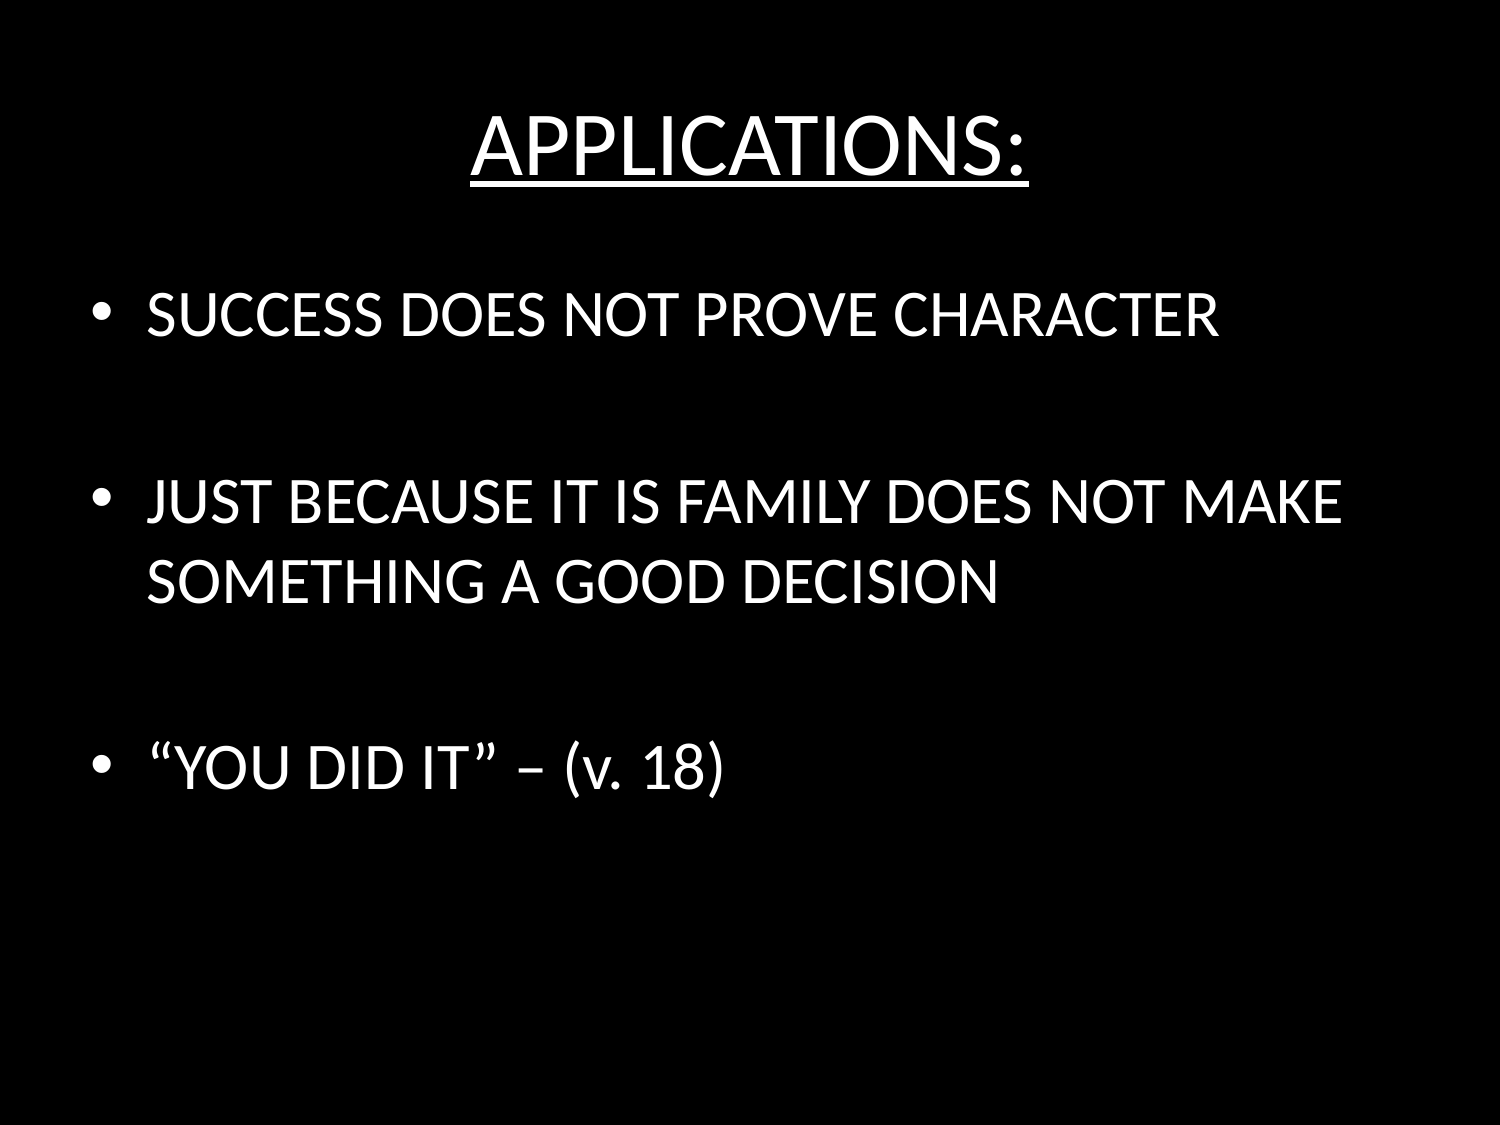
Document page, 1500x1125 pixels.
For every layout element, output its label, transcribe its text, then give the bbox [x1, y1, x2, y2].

list SUCCESS DOES NOT PROVE CHARACTER JUST BECAUSE IT IS FAMILY DOES NOT MAKE SOMETHING A GOOD DECISION “YOU DID IT” – (v. 18) [75, 262, 1425, 1005]
title APPLICATIONS: [75, 45, 1425, 233]
